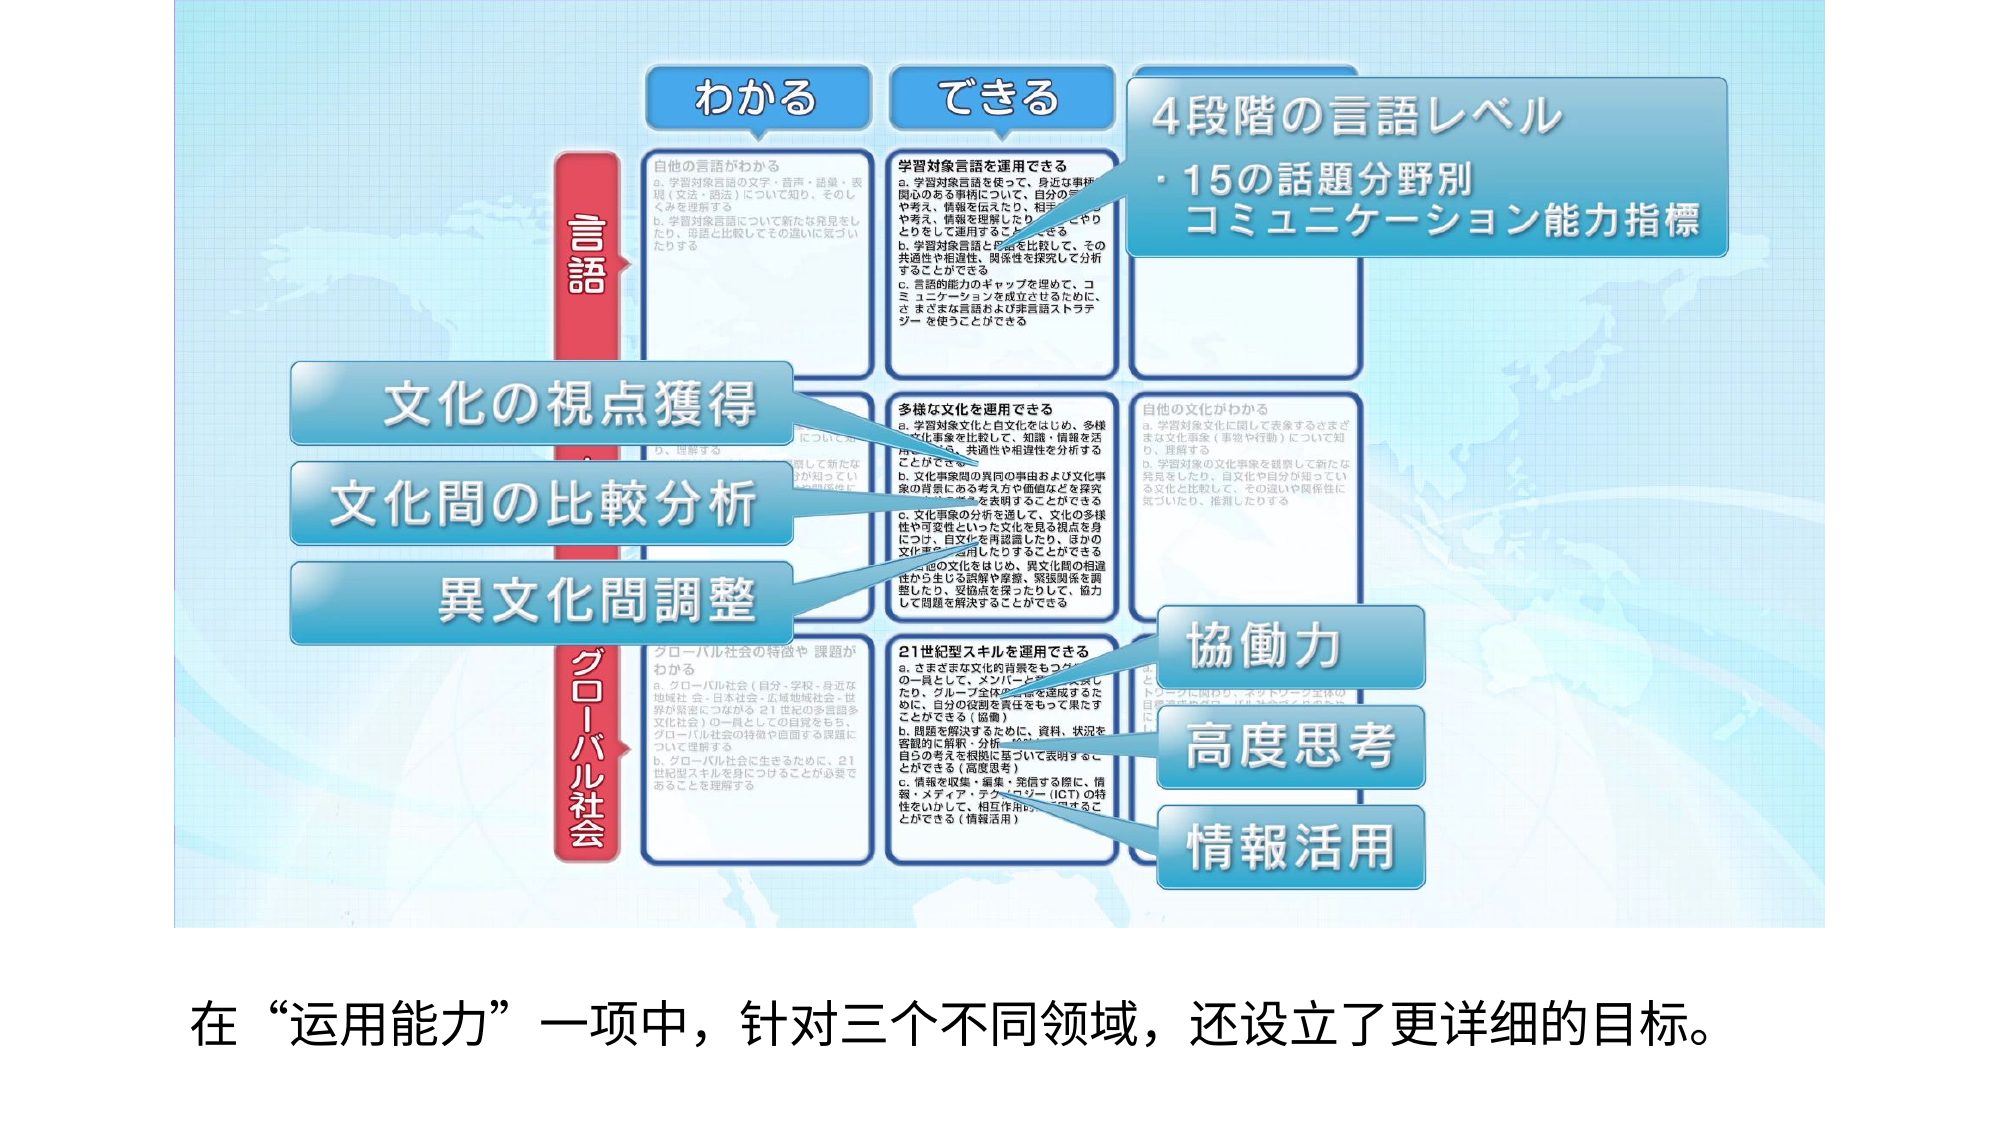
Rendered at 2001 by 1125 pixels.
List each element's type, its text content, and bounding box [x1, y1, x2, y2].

picture [174, 0, 1825, 929]
title 在“运用能力”一项中，针对三个不同领域，还设立了更详细的目标。 [174, 929, 1825, 1125]
